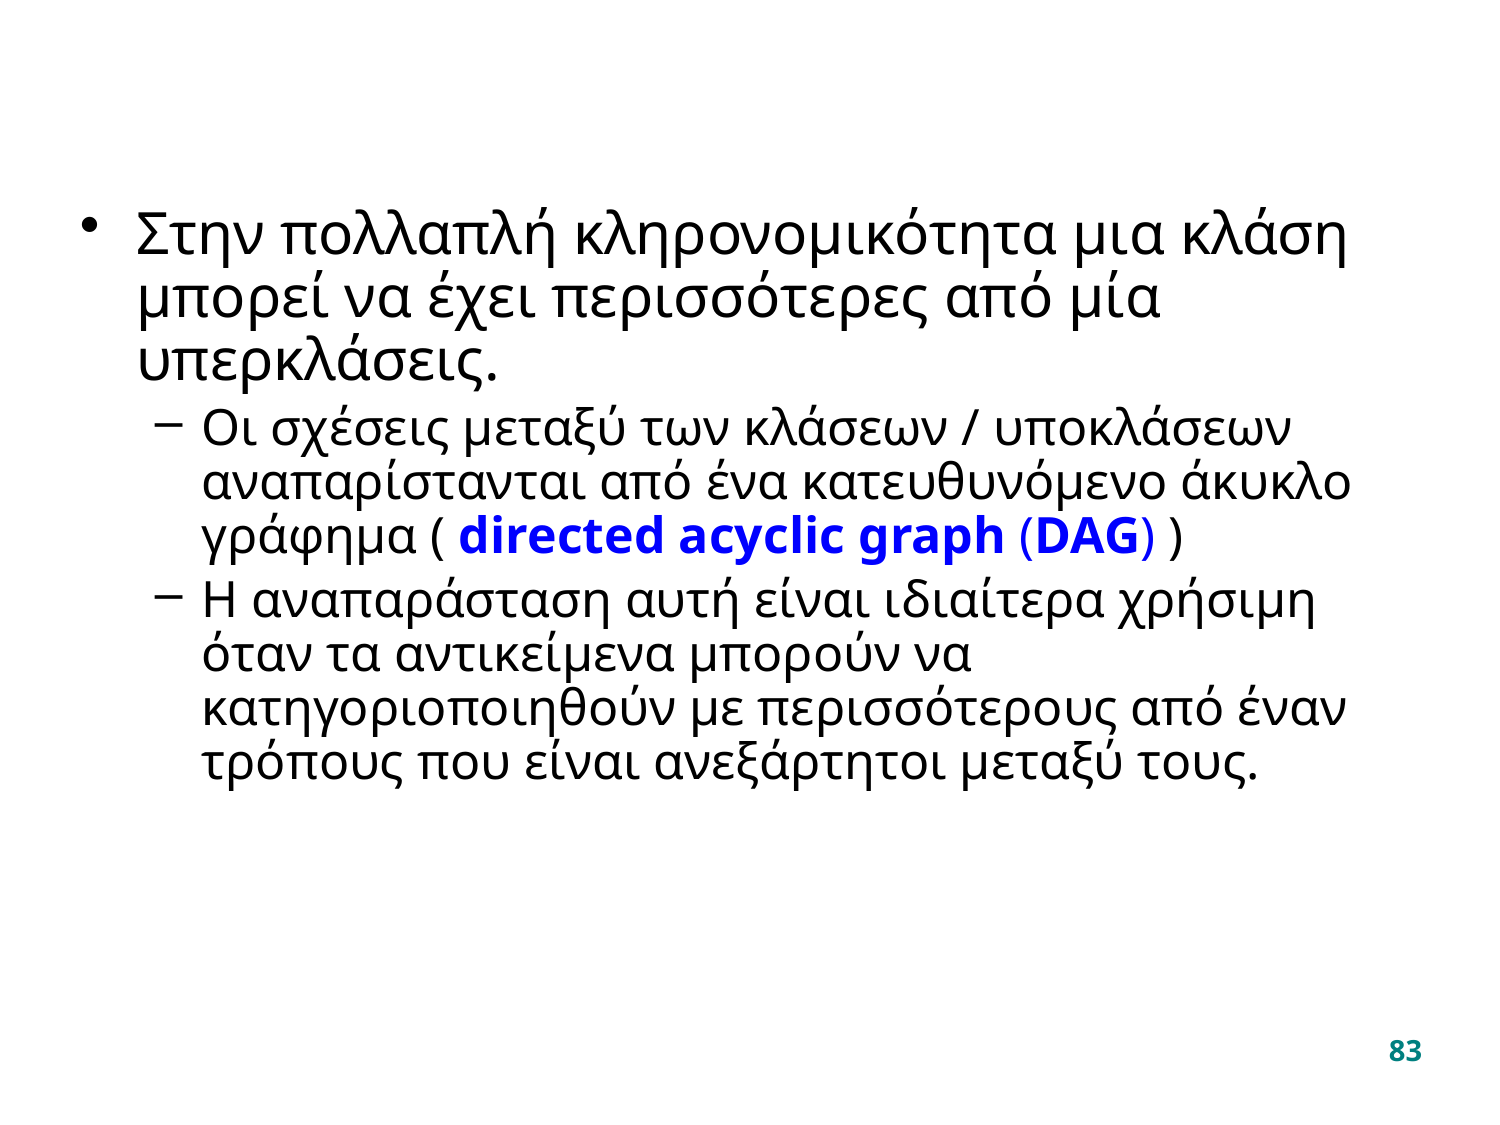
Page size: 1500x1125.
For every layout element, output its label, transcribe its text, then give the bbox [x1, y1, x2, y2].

list Στην πολλαπλή κληρονομικότητα μια κλάση μπορεί να έχει περισσότερες από μία υπερκλάσεις. Οι σχέσεις μεταξύ των κλάσεων / υποκλάσεων αναπαρίστανται από ένα κατευθυνόμενο άκυκλο γράφημα ( directed acyclic graph (DAG) ) Η αναπαράσταση αυτή είναι ιδιαίτερα χρήσιμη όταν τα αντικείμενα μπορούν να κατηγοριοποιηθούν με περισσότερους από έναν τρόπους που είναι ανεξάρτητοι μεταξύ τους. [64, 196, 1412, 1000]
slide_number 83 [1250, 1025, 1438, 1100]
